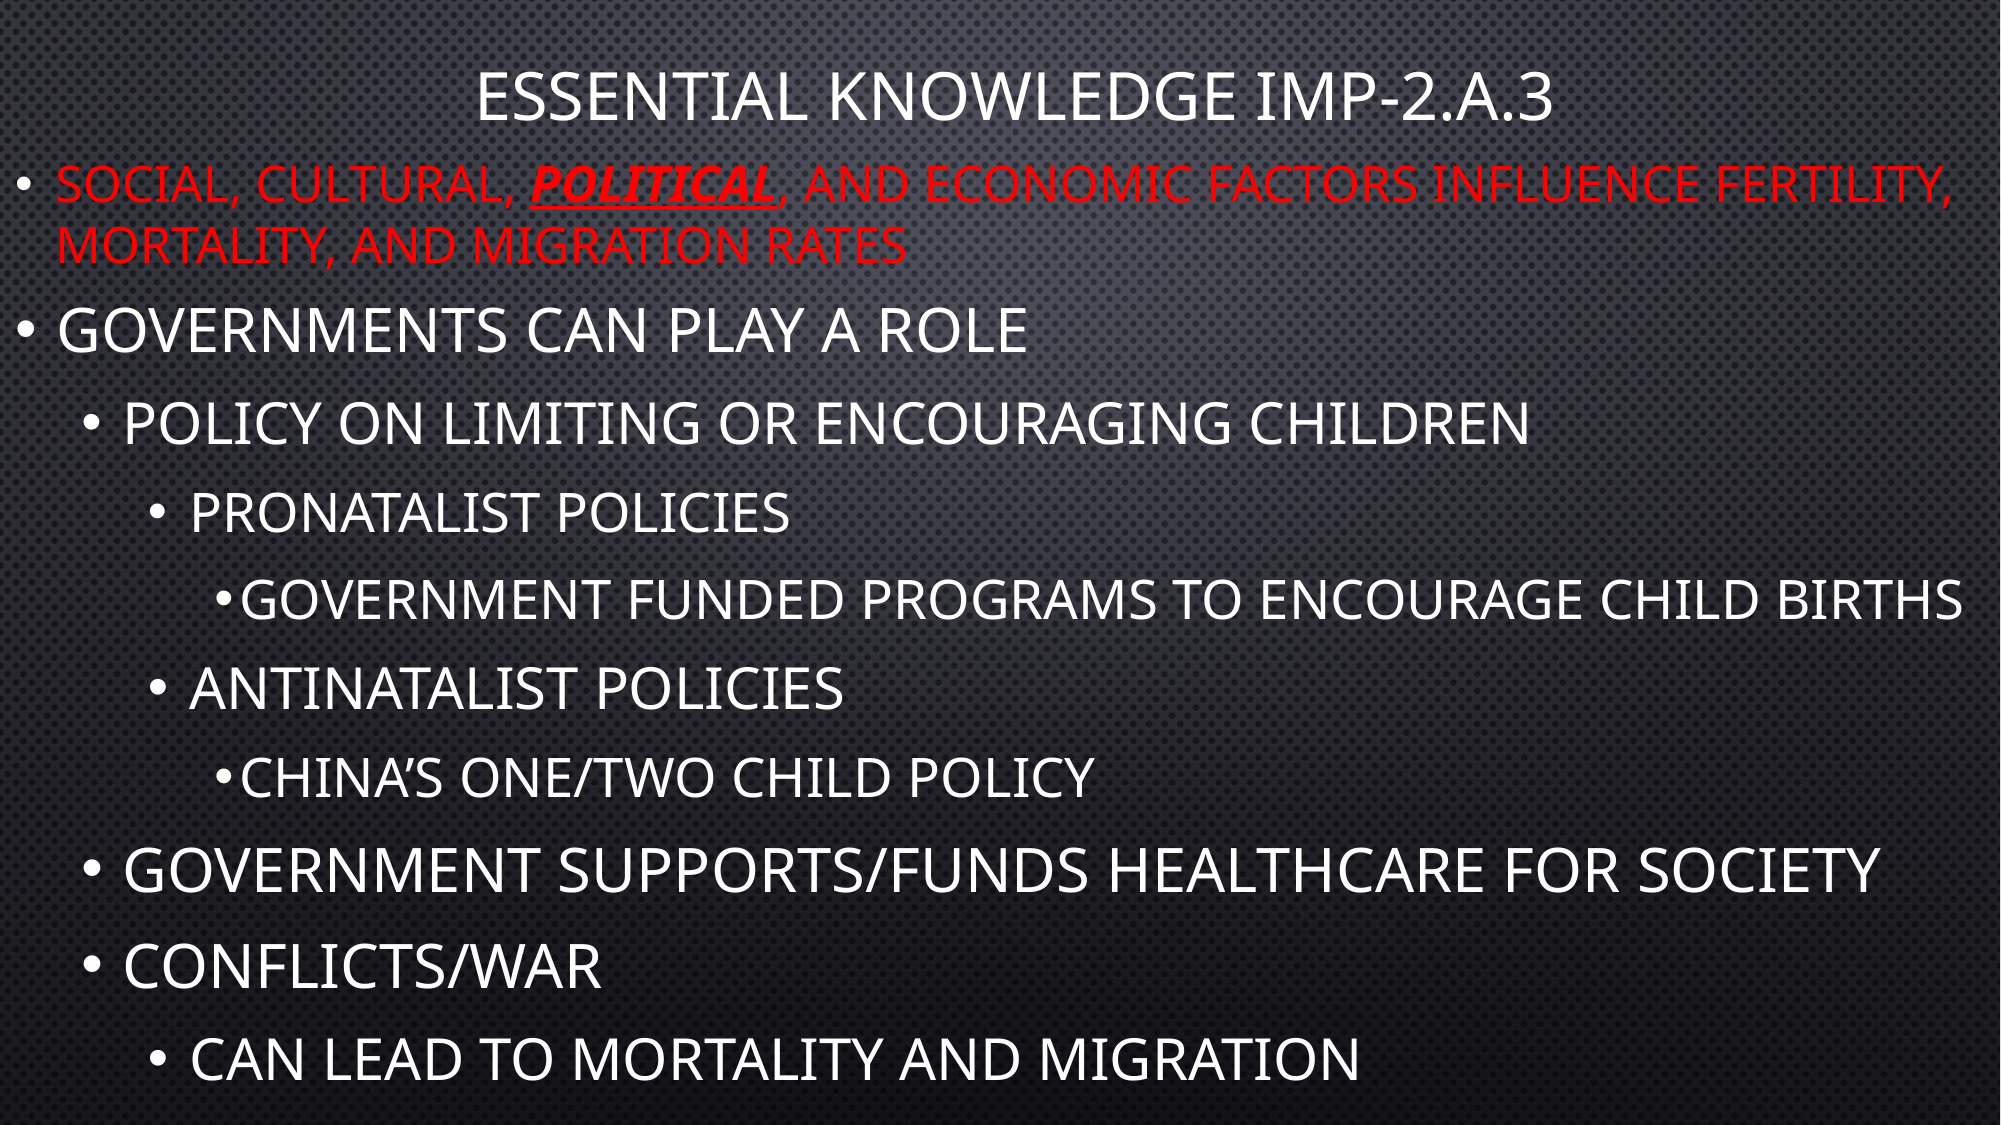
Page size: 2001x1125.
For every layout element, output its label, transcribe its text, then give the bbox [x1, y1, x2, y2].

title Essential Knowledge IMP-2.a.3 [30, 2, 2000, 145]
list Social, cultural, political, and economic factors influence fertility, mortality, and migration rates [0, 145, 2000, 283]
text_box Governments can play a role Policy on limiting or encouraging children Pronatalist policies Government funded programs to encourage child births Antinatalist policies China’s one/two child policy Government supports/funds healthcare for society Conflicts/war Can lead to mortality and migration [0, 283, 2000, 1125]
